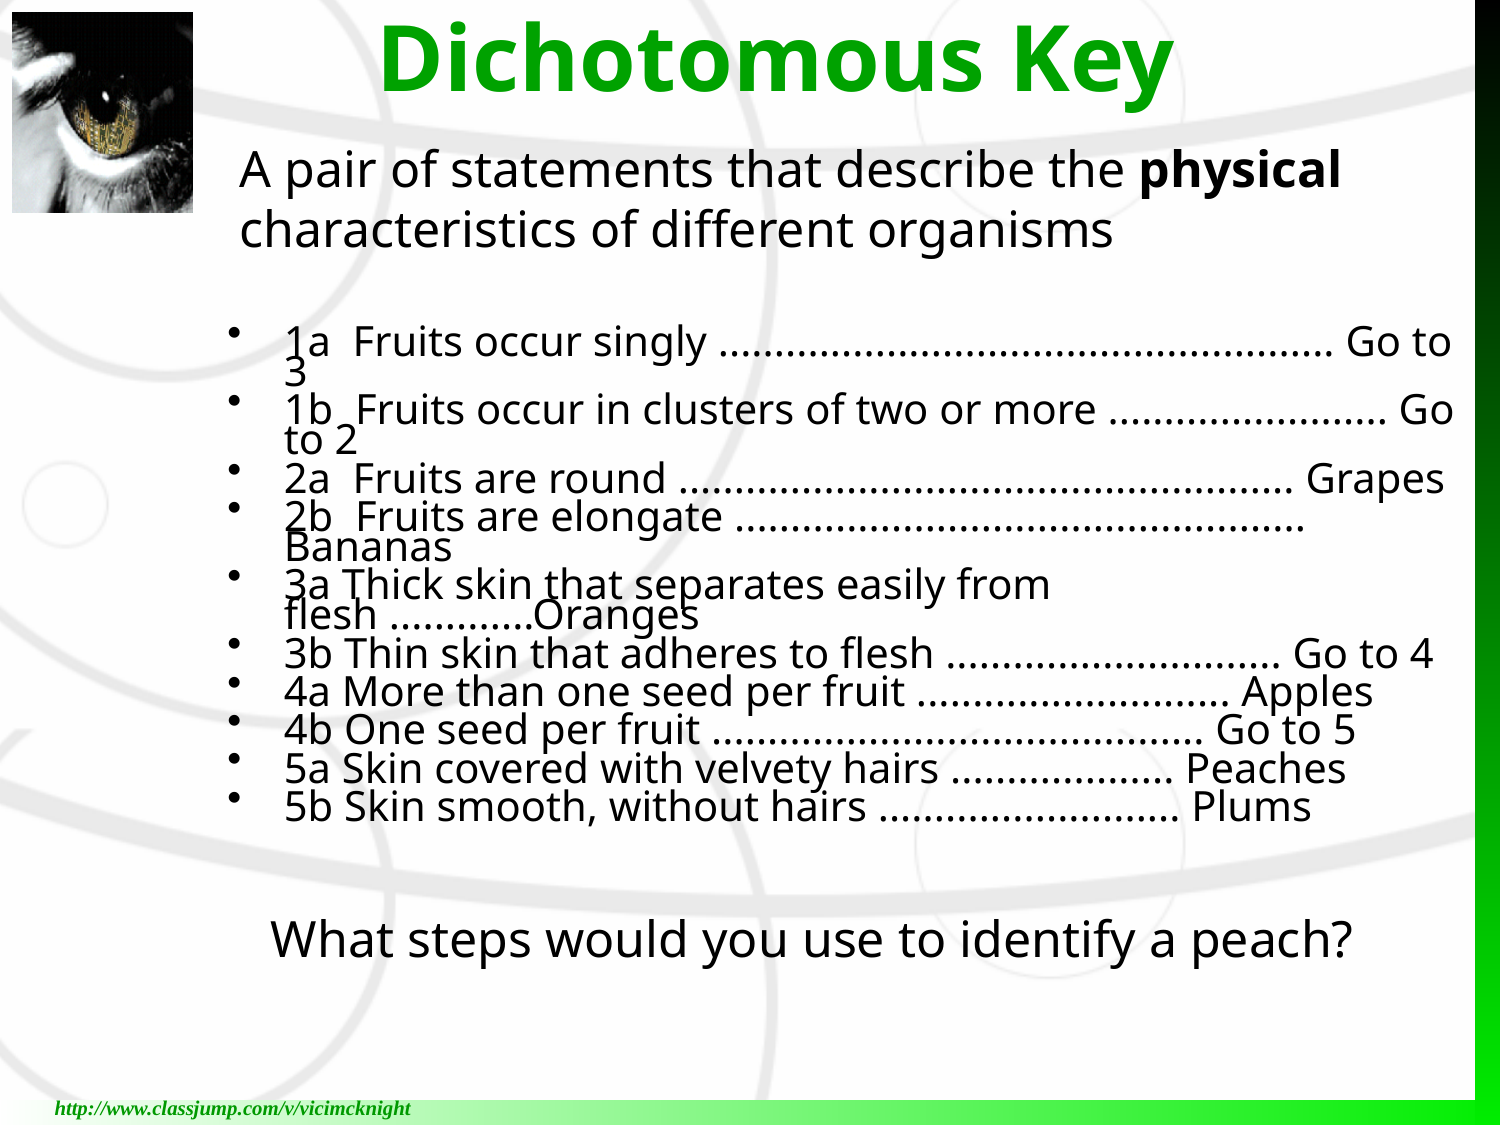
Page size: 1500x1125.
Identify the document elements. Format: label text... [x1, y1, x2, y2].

list 1a Fruits occur singly ....................................................... Go to 3 1b Fruits occur in clusters of two or more ......................... Go to 2 2a Fruits are round ....................................................... Grapes 2b Fruits are elongate ................................................... Bananas 3a Thick skin that separates easily from flesh .............Oranges 3b Thin skin that adheres to flesh .............................. Go to 4 4a More than one seed per fruit ............................ Apples 4b One seed per fruit ............................................ Go to 5 5a Skin covered with velvety hairs .................... Peaches 5b Skin smooth, without hairs ........................... Plums [212, 324, 1481, 851]
text_box What steps would you use to identify a peach? [237, 899, 1388, 975]
picture [0, 0, 1475, 1100]
title Dichotomous Key [235, 0, 1317, 129]
text_box A pair of statements that describe the physical characteristics of different organisms [225, 129, 1375, 265]
